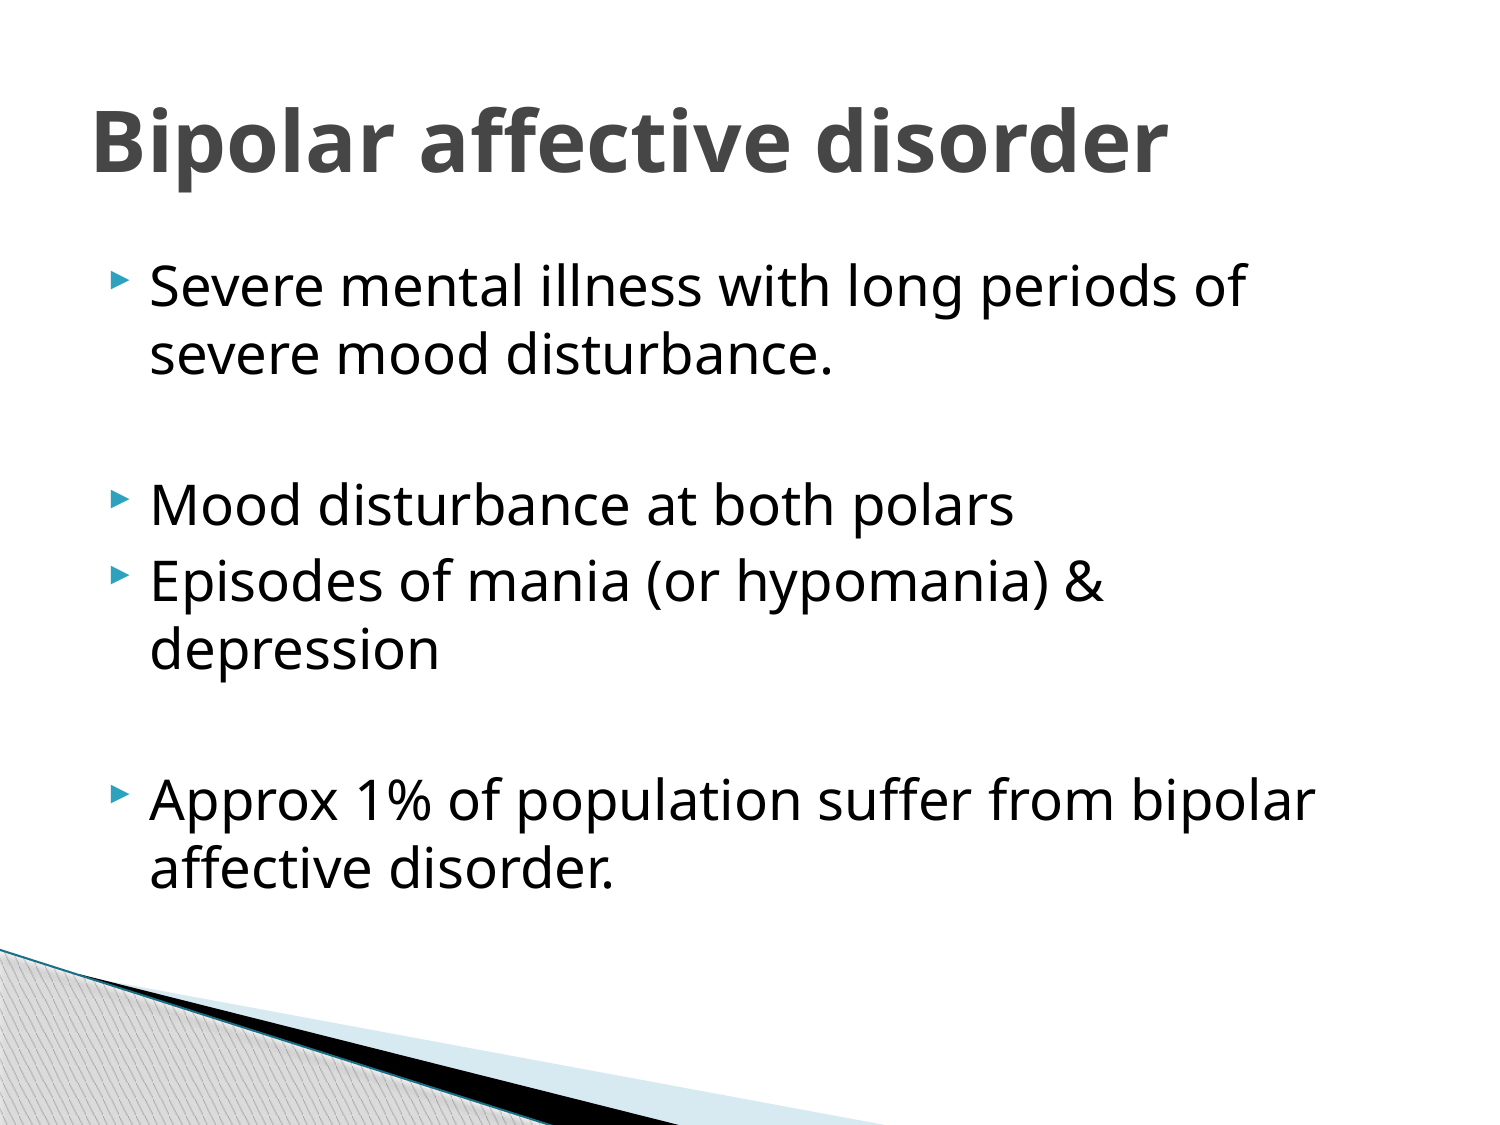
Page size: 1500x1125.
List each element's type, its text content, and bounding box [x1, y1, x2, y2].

list Severe mental illness with long periods of severe mood disturbance. Mood disturbance at both polars Episodes of mania (or hypomania) & depression Approx 1% of population suffer from bipolar affective disorder. [75, 243, 1425, 986]
title Bipolar affective disorder [75, 45, 1425, 233]
